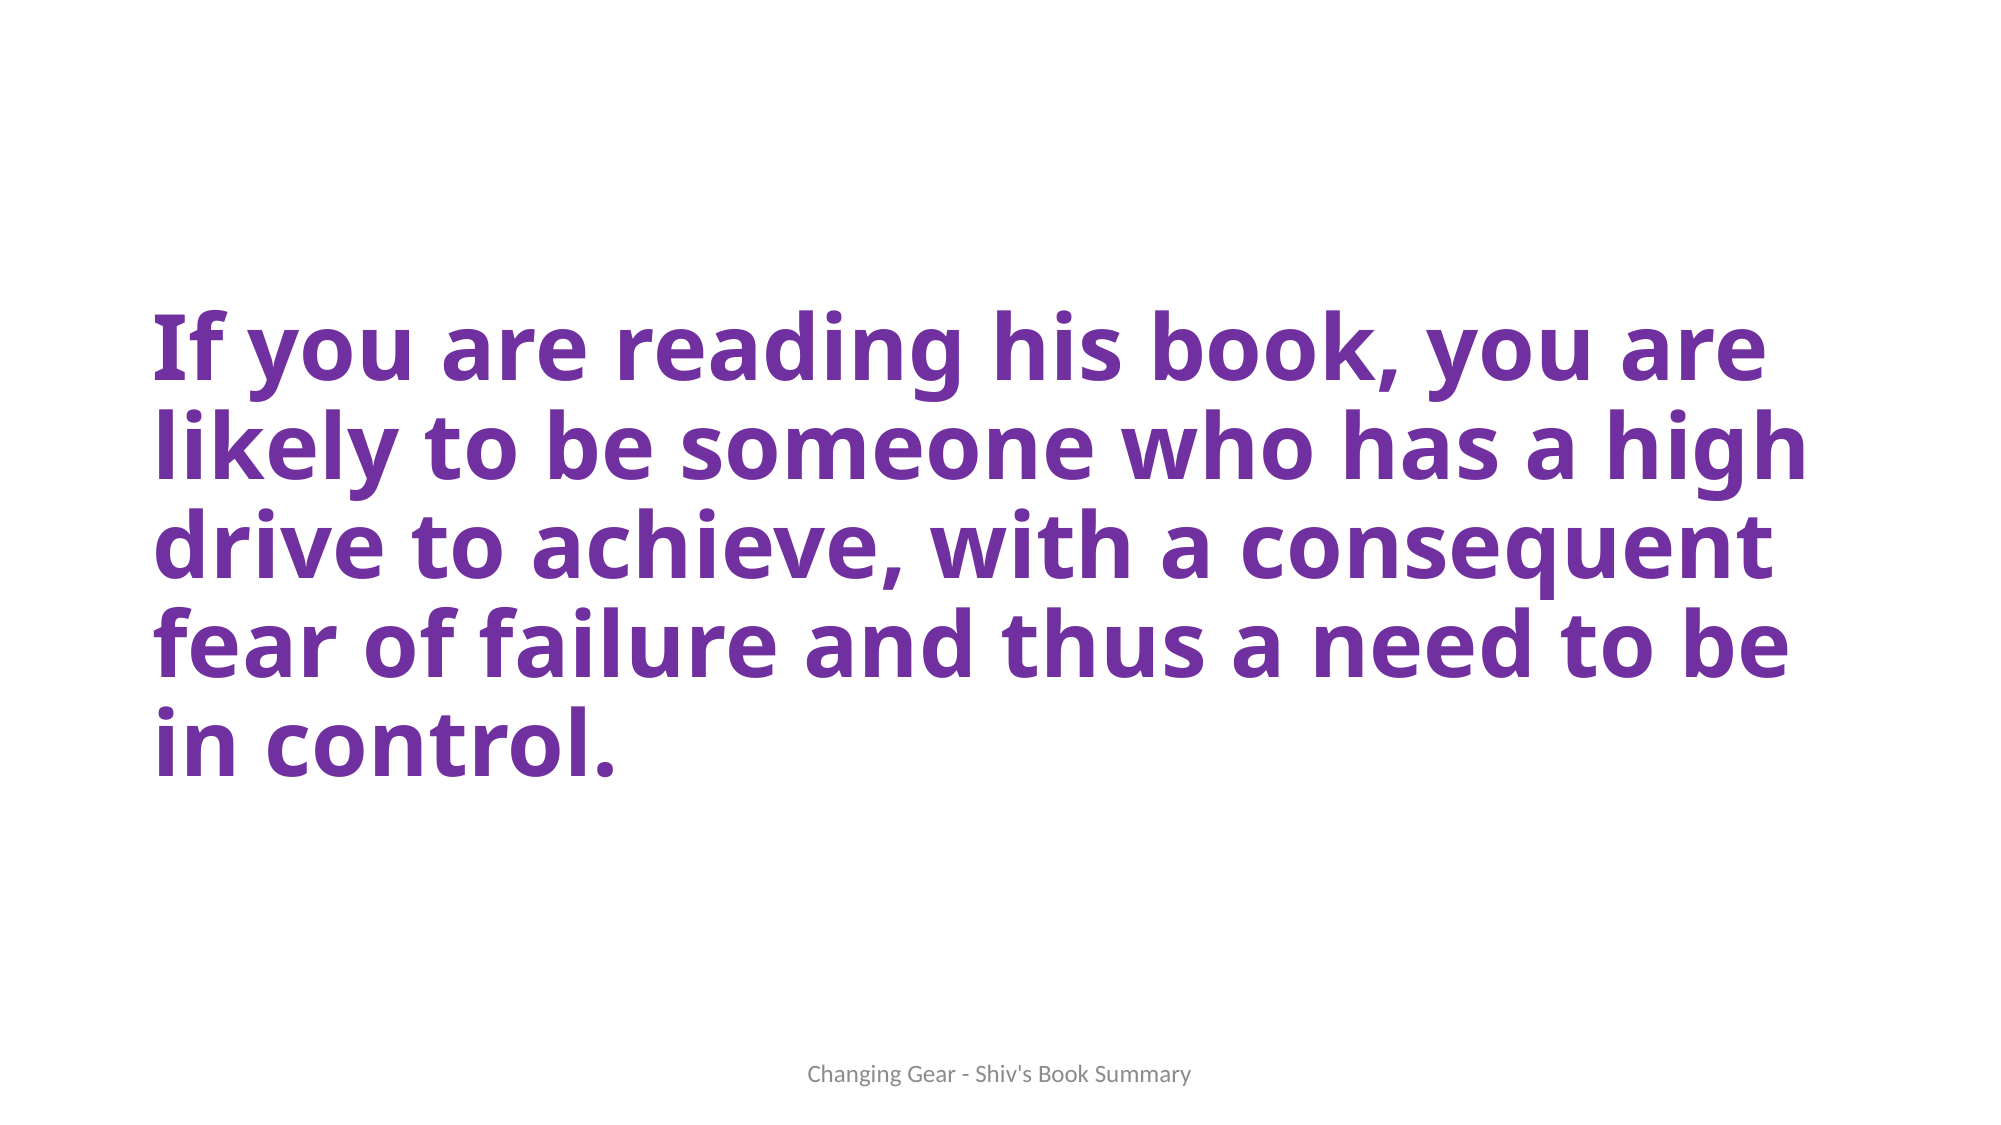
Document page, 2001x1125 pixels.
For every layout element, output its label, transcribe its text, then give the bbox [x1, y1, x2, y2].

footer Changing Gear - Shiv's Book Summary [662, 1042, 1338, 1103]
title If you are reading his book, you are likely to be someone who has a high drive to achieve, with a consequent fear of failure and thus a need to be in control. [137, 59, 1863, 1038]
